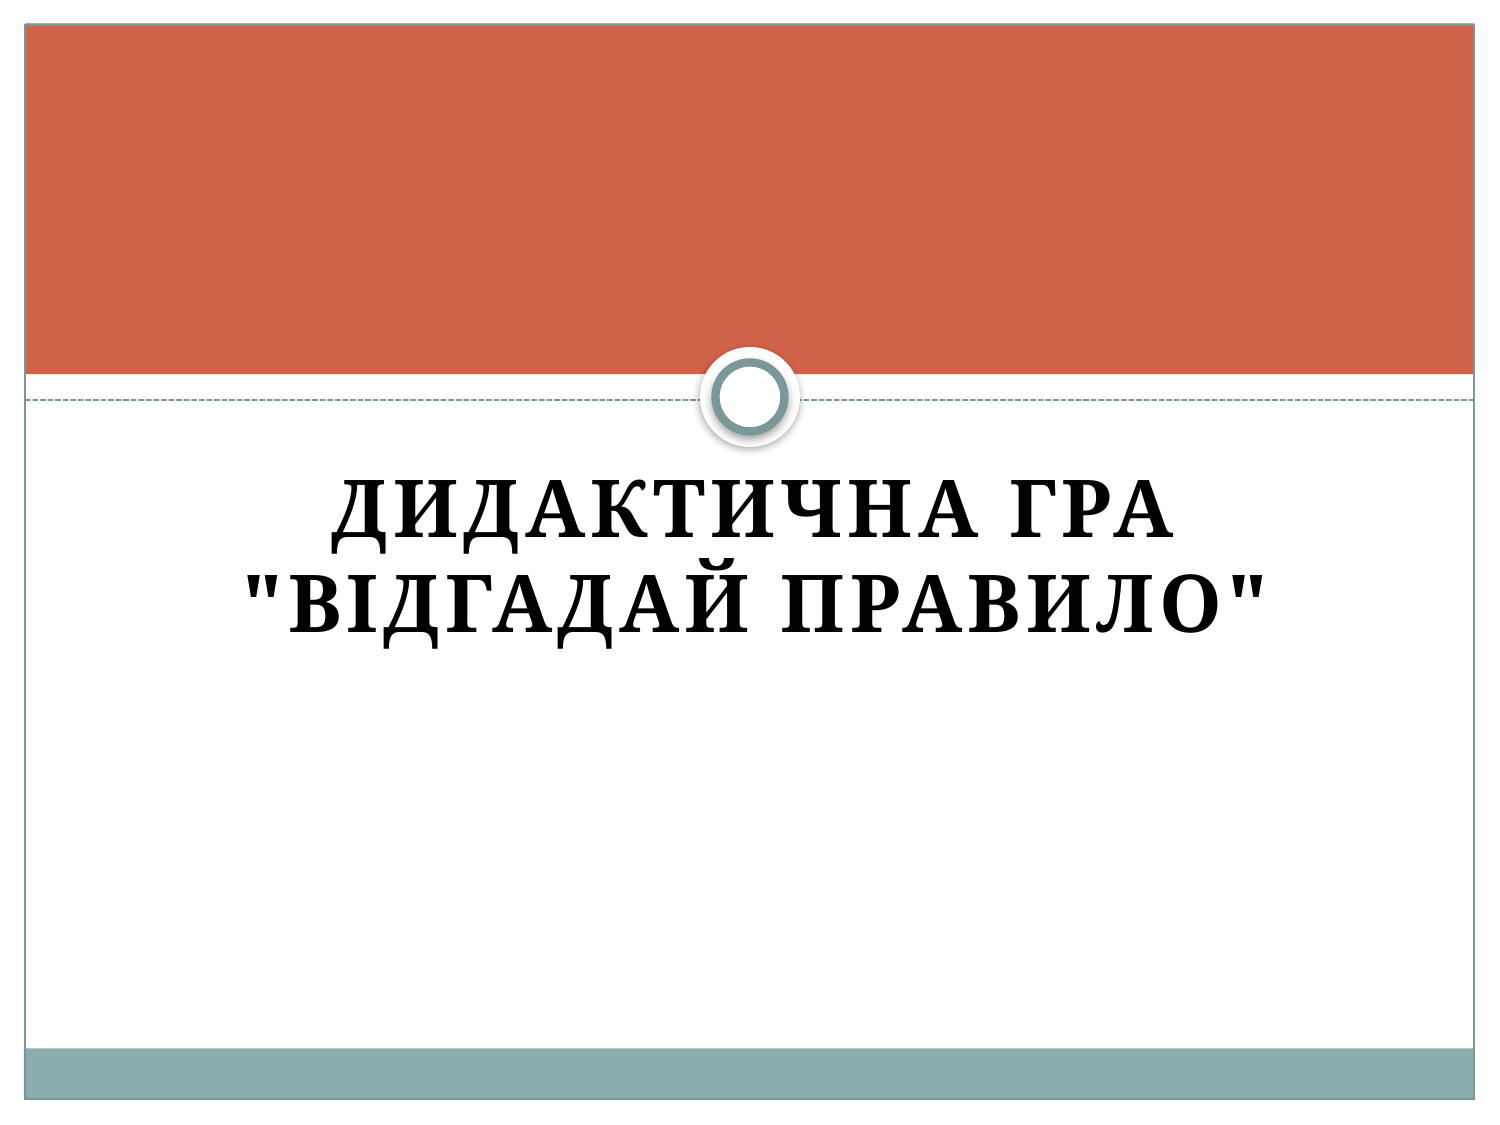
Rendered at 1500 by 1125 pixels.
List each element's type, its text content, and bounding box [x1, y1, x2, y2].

list Дидактична гра "Відгадай правило" [224, 450, 1288, 725]
